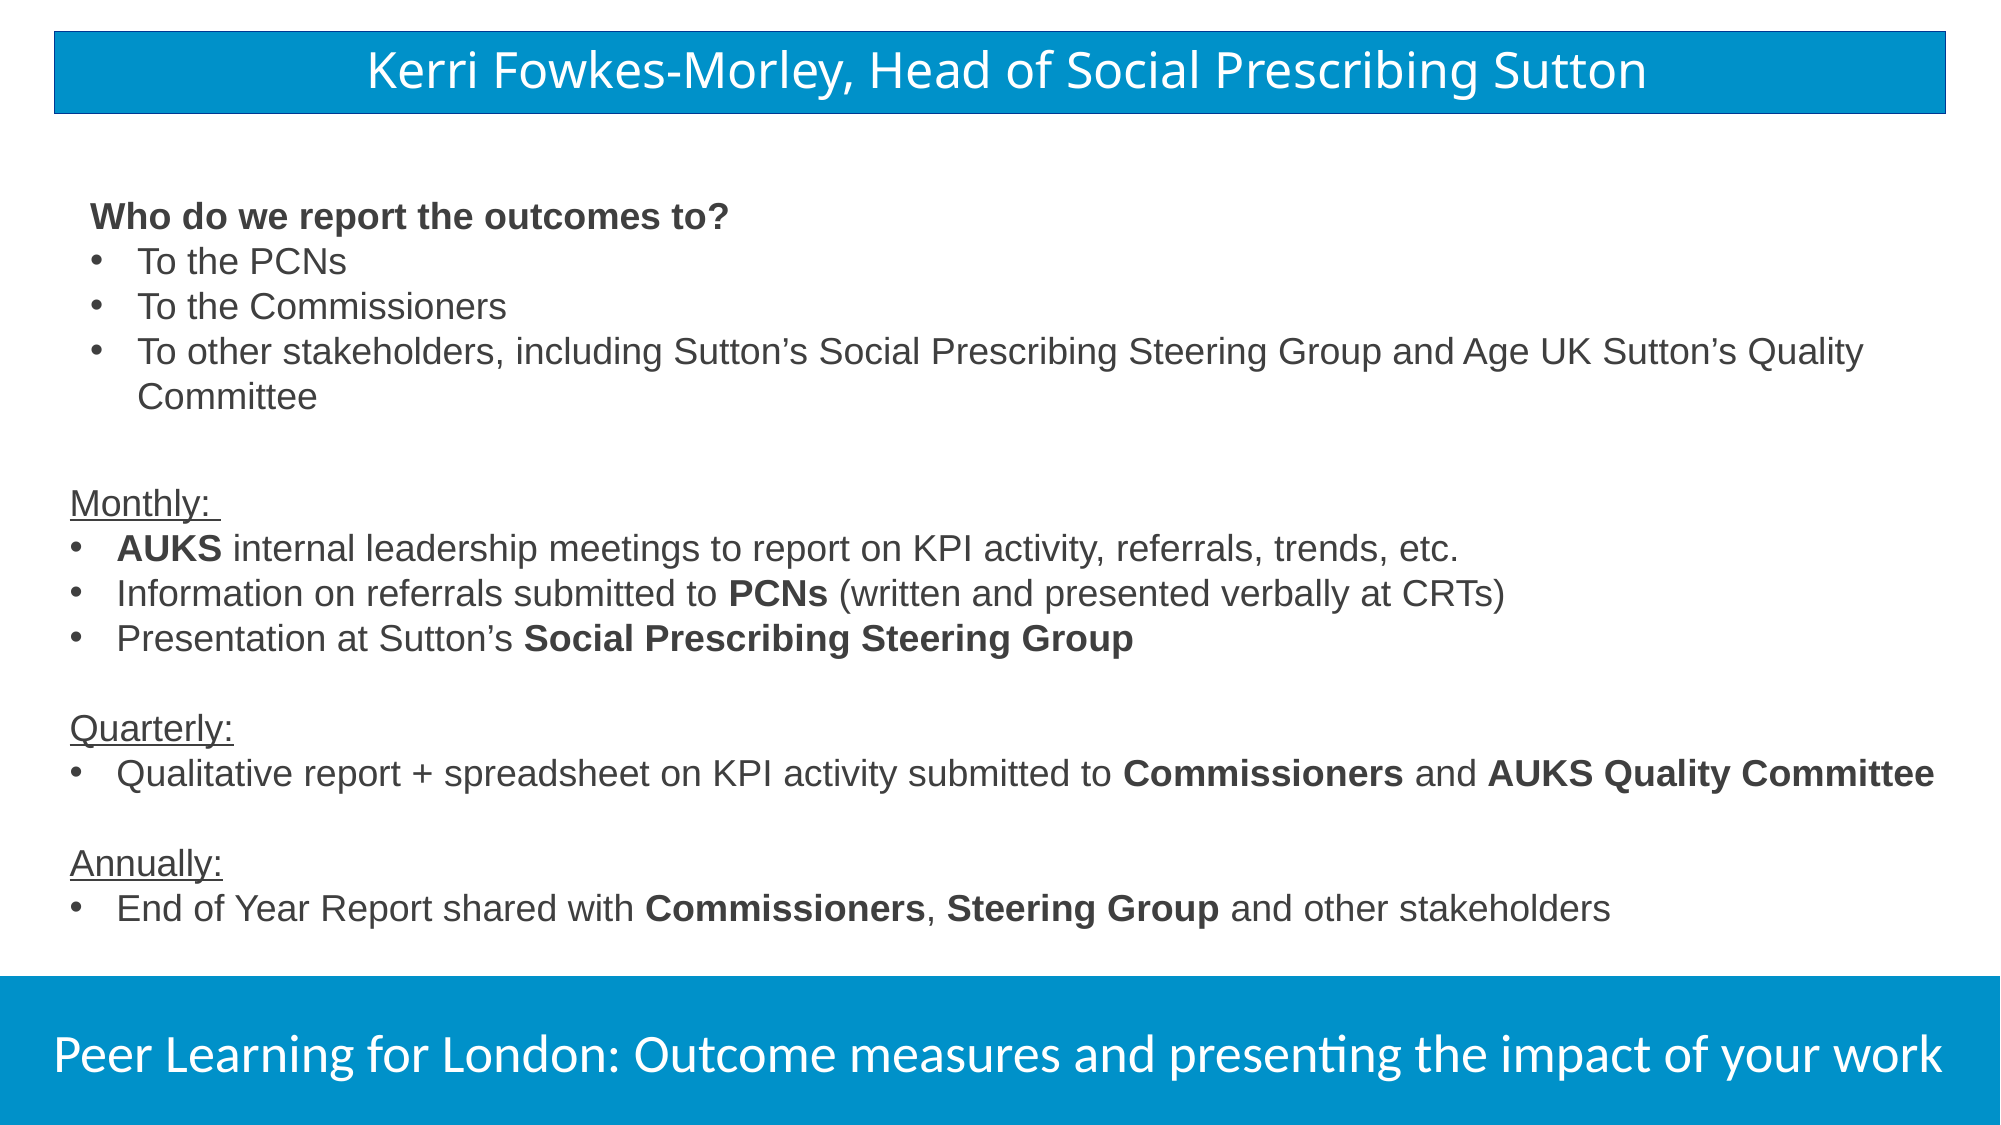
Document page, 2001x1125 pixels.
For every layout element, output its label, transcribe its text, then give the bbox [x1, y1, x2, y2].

title Kerri Fowkes-Morley, Head of Social Prescribing Sutton [54, 31, 1946, 114]
text_box Peer Learning for London: Outcome measures and presenting the impact of your work [0, 976, 2000, 1125]
text_box Who do we report the outcomes to? To the PCNs To the Commissioners To other stakeholders, including Sutton’s Social Prescribing Steering Group and Age UK Sutton’s Quality Committee [75, 184, 1969, 424]
text_box Monthly: AUKS internal leadership meetings to report on KPI activity, referrals, trends, etc. Information on referrals submitted to PCNs (written and presented verbally at CRTs) Presentation at Sutton’s Social Prescribing Steering Group Quarterly: Qualitative report + spreadsheet on KPI activity submitted to Commissioners and AUKS Quality Committee Annually: End of Year Report shared with Commissioners, Steering Group and other stakeholders [54, 471, 1969, 982]
